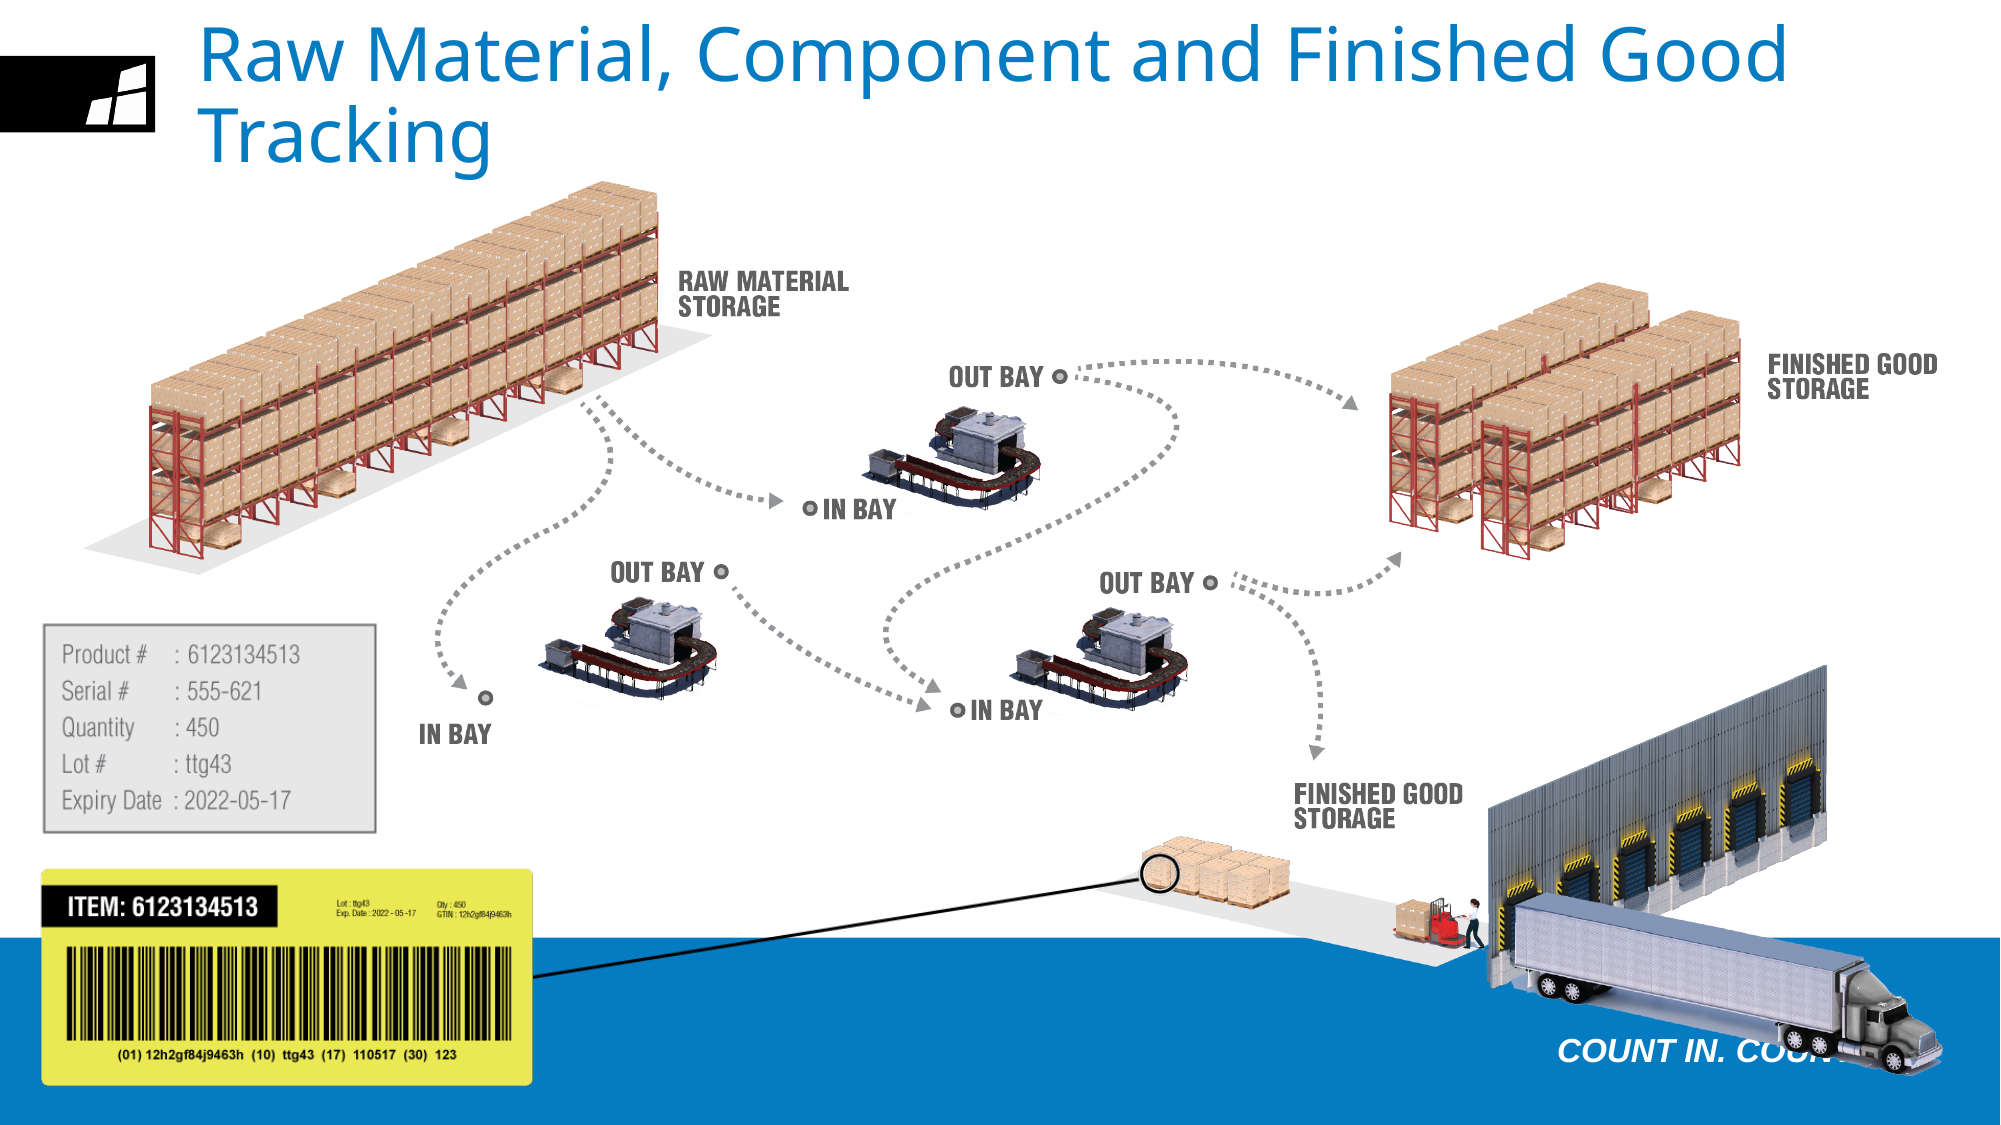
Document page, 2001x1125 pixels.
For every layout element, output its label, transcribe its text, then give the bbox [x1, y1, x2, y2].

text_box Raw Material, Component and Finished Good Tracking [182, 28, 2000, 167]
picture [84, 62, 147, 126]
picture [27, 169, 1952, 1102]
text_box [0, 55, 156, 133]
